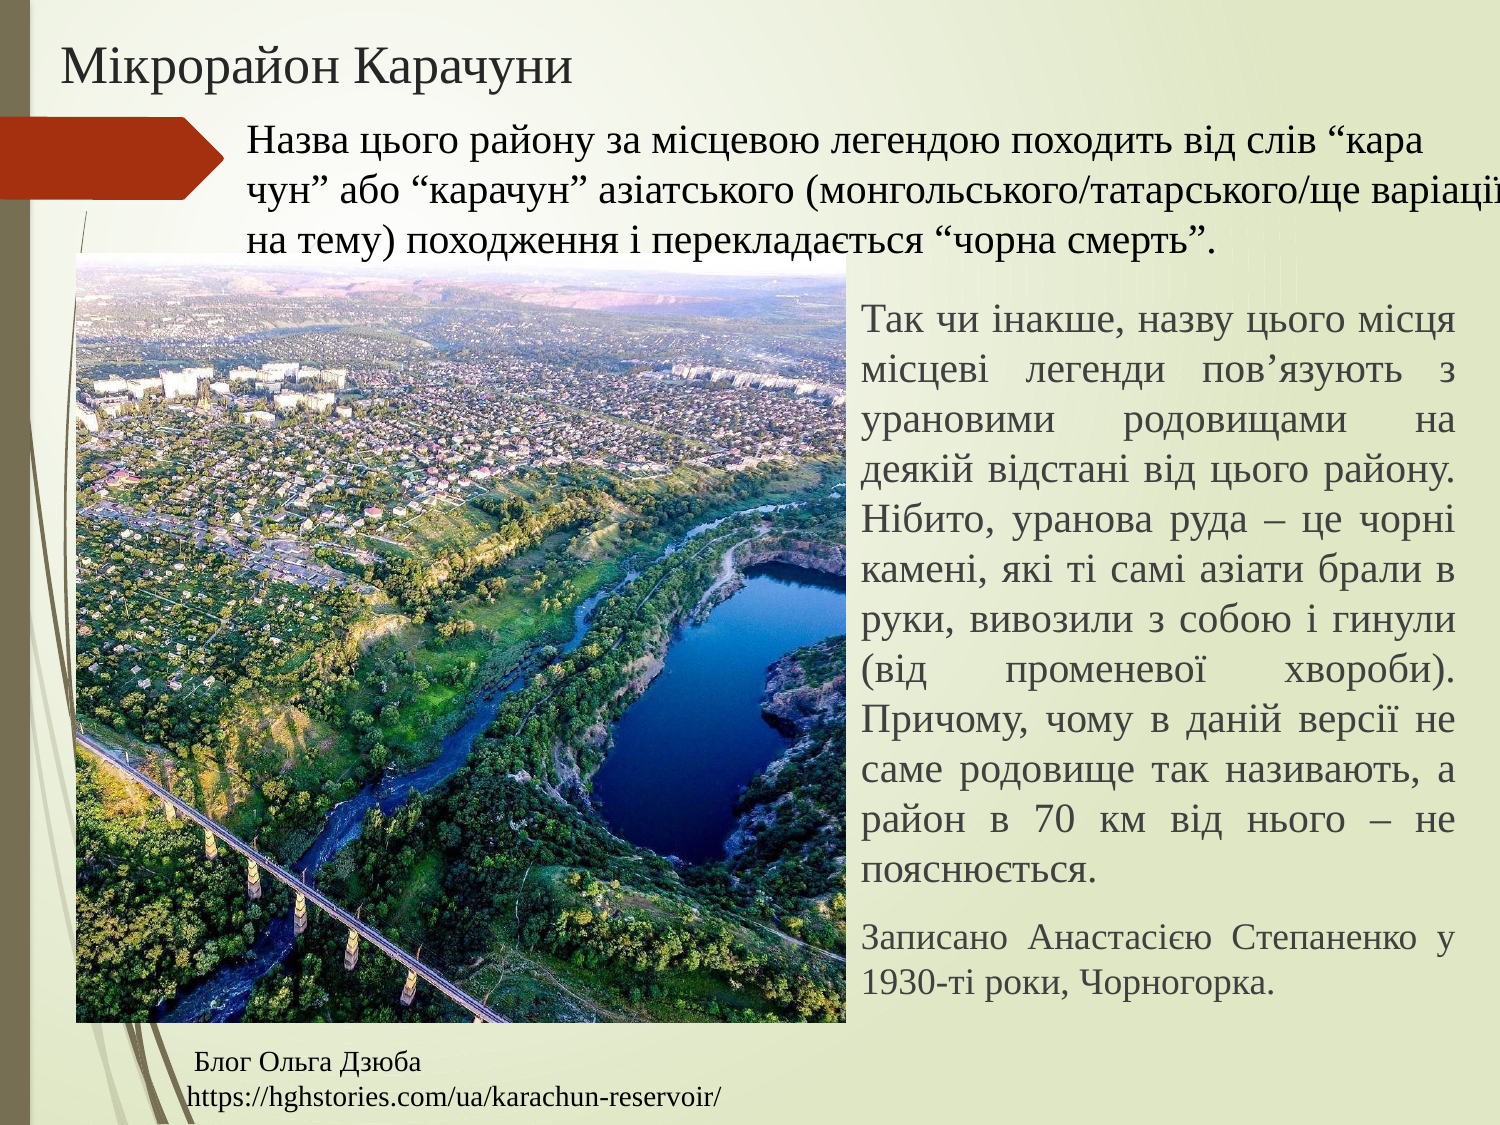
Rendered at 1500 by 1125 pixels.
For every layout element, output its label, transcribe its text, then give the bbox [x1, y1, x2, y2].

list Так чи інакше, назву цього місця місцеві легенди пов’язують з урановими родовищами на деякій відстані від цього району. Нібито, уранова руда – це чорні камені, які ті самі азіати брали в руки, вивозили з собою і гинули (від променевої хвороби). Причому, чому в даній версії не саме родовище так називають, а район в 70 км від нього – не пояснюється. Записано Анастасією Степаненко у 1930-ті роки, Чорногорка. [845, 283, 1472, 1088]
text_box Блог Ольга Дзюба https://hghstories.com/ua/karachun-reservoir/ [171, 1035, 846, 1120]
title Мікрорайон Карачуни [45, 21, 621, 103]
text_box Назва цього району за місцевою легендою походить від слів “кара чун” або “карачун” азіатського (монгольського/татарського/ще варіації на тему) походження і перекладається “чорна смерть”. [231, 104, 1500, 270]
picture [76, 253, 846, 1023]
